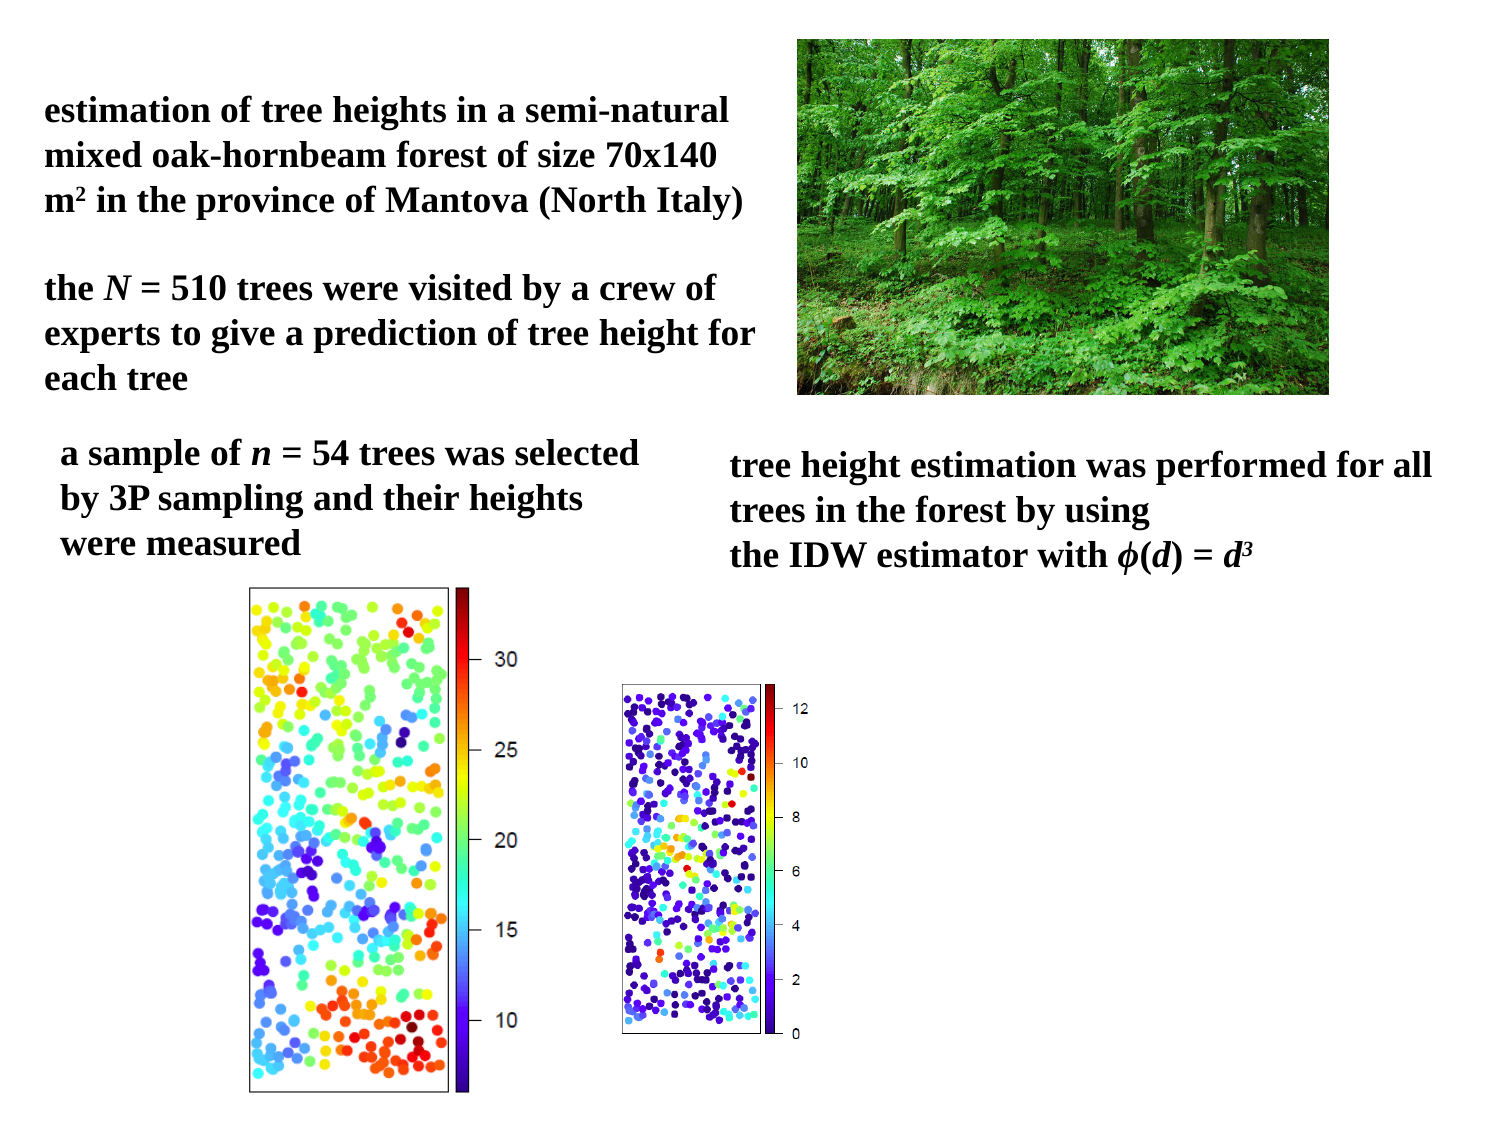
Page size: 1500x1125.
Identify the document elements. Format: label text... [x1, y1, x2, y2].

text_box the N = 510 trees were visited by a crew of experts to give a prediction of tree height for each tree [29, 255, 780, 405]
text_box tree height estimation was performed for all trees in the forest by using the IDW estimator with ϕ(d) = d3 [714, 432, 1465, 583]
text_box estimation of tree heights in a semi-natural mixed oak-hornbeam forest of size 70x140 m2 in the province of Mantova (North Italy) [29, 78, 780, 228]
text_box a sample of n = 54 trees was selected by 3P sampling and their heights were measured [45, 420, 660, 571]
picture [220, 572, 550, 1107]
picture [605, 673, 824, 1045]
picture [796, 39, 1330, 396]
